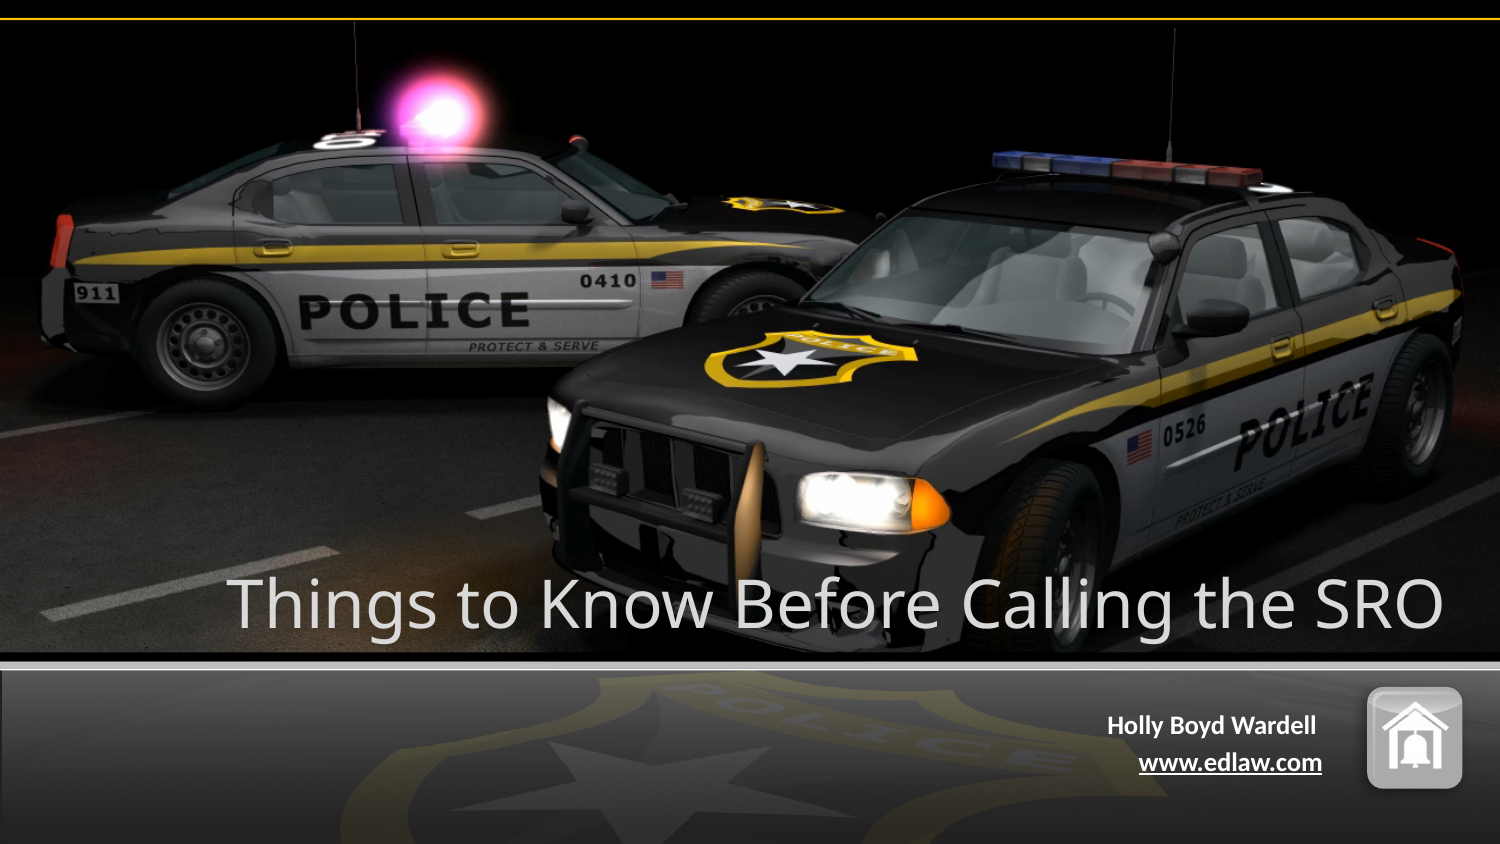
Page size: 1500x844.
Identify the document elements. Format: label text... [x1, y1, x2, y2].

title Things to Know Before Calling the SRO [187, 534, 1463, 650]
picture [0, 0, 1500, 17]
picture [0, 671, 1500, 844]
subtitle Holly Boyd Wardell www.edlaw.com [287, 700, 1338, 785]
picture [0, 21, 1500, 652]
